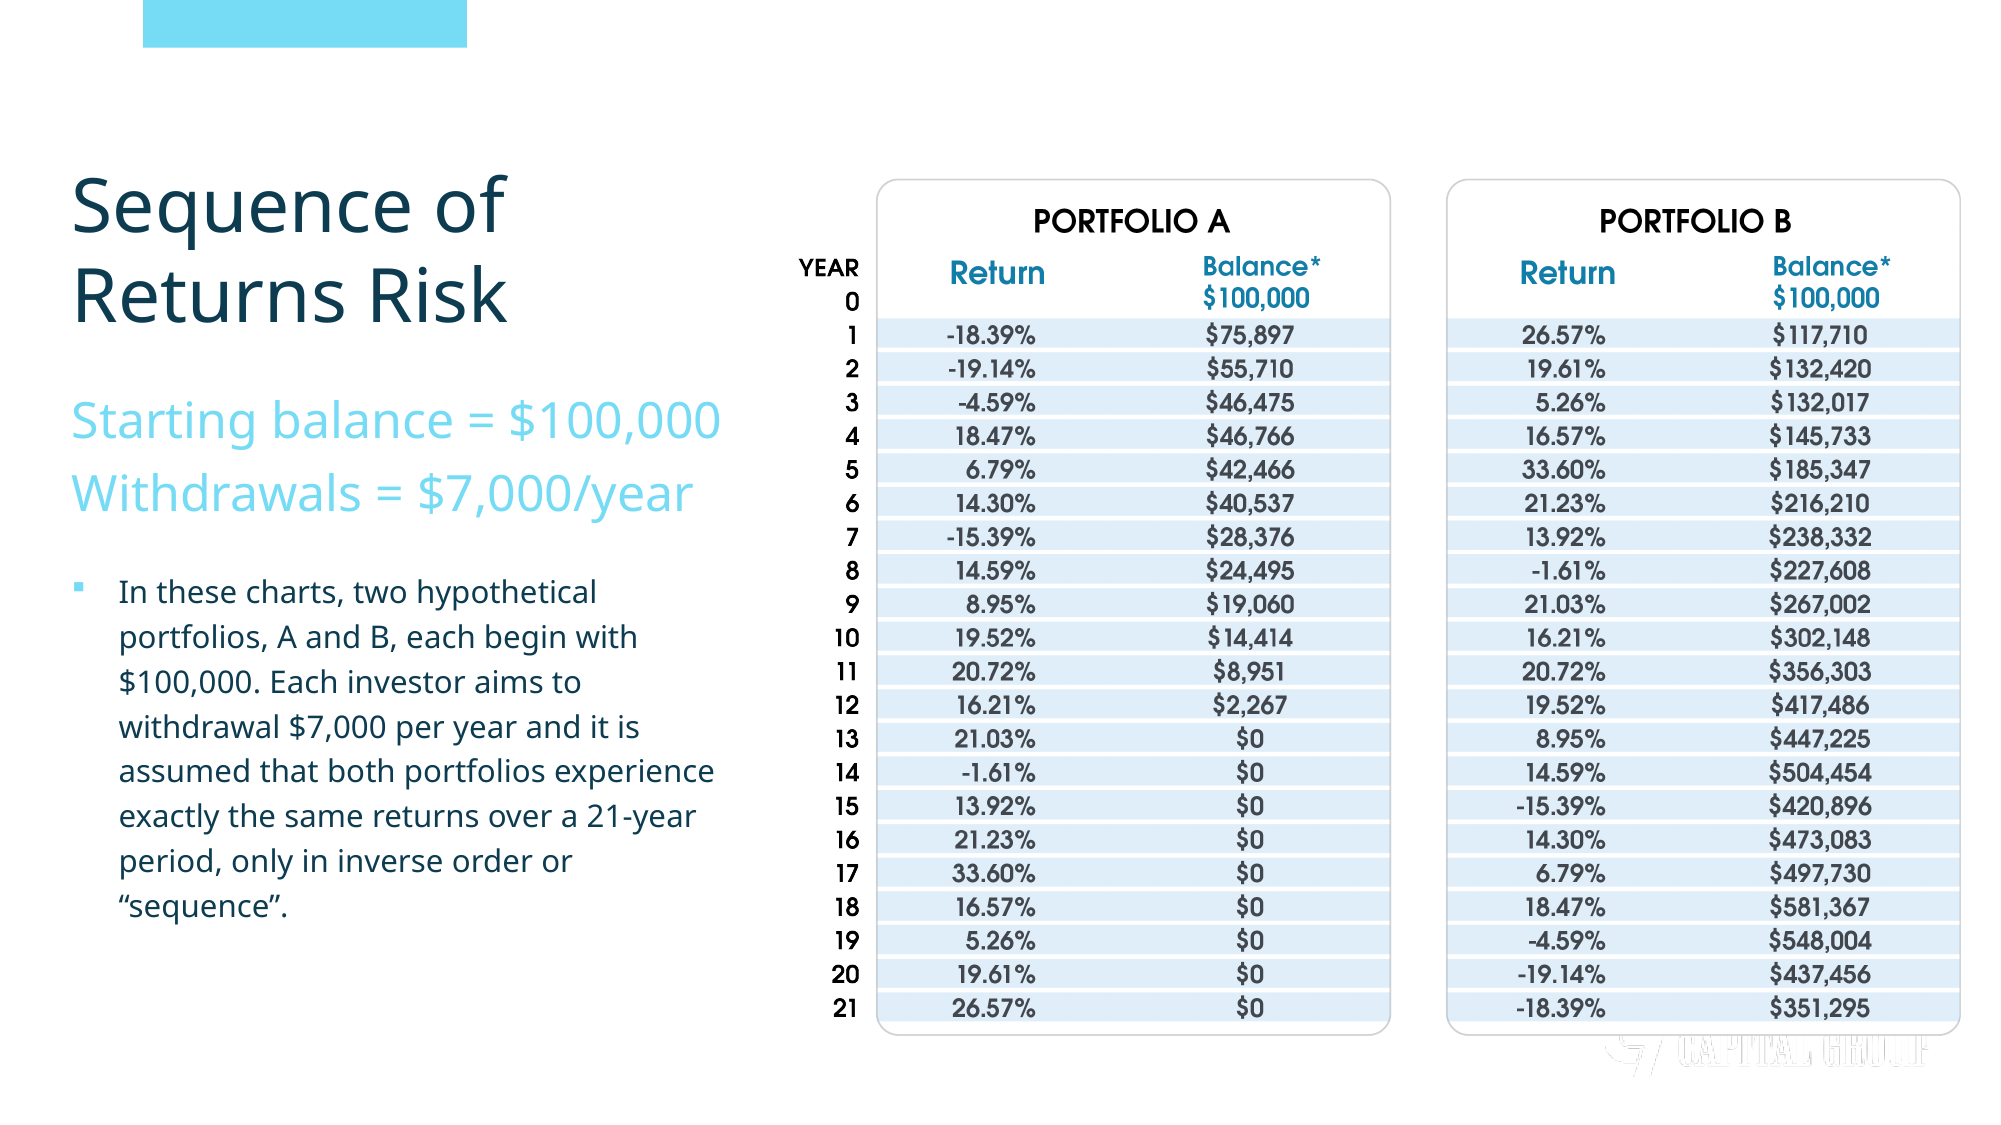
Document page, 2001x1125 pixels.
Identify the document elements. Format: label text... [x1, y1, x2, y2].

list Starting balance = $100,000 Withdrawals = $7,000/year In these charts, two hypothetical portfolios, A and B, each begin with $100,000. Each investor aims to withdrawal $7,000 per year and it is assumed that both portfolios experience exactly the same returns over a 21-year period, only in inverse order or “sequence”. [56, 358, 762, 1044]
picture [787, 177, 1962, 1065]
title Sequence of Returns Risk [56, 104, 806, 391]
